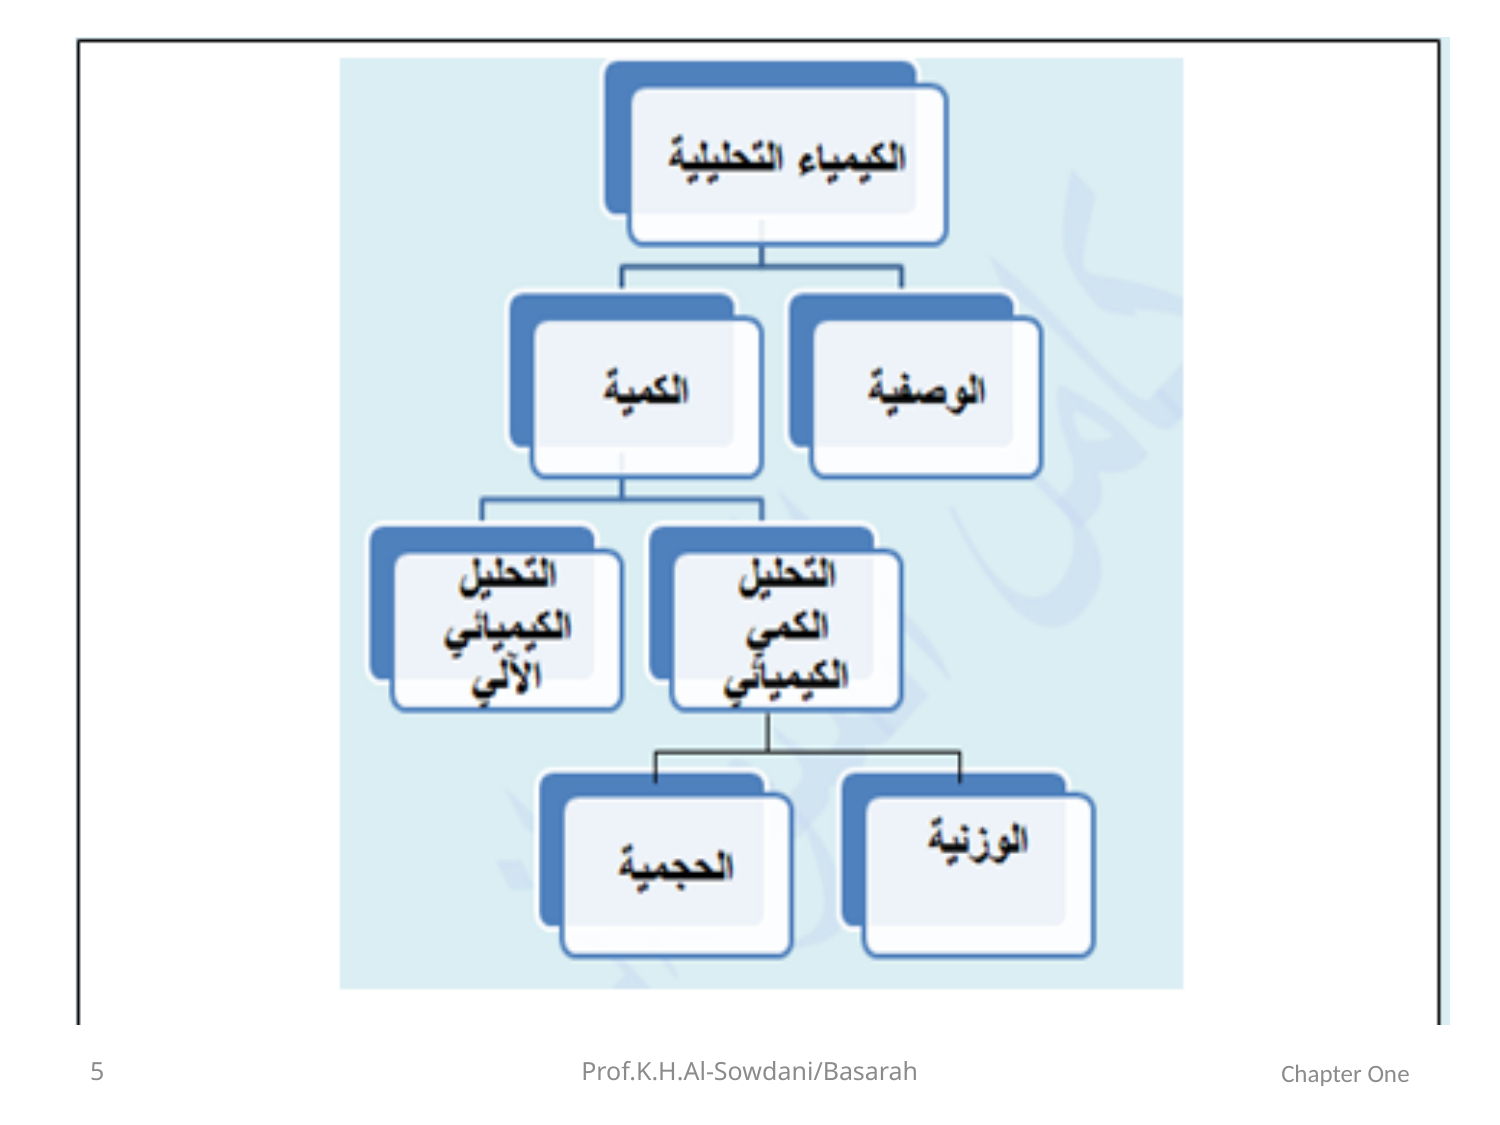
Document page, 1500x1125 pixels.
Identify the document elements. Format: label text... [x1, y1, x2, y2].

footer Prof.K.H.Al-Sowdani/Basarah [512, 1042, 988, 1103]
slide_number 5 [75, 1042, 425, 1103]
picture [74, 37, 1451, 1026]
slide_number Chapter One [1074, 1042, 1425, 1103]
